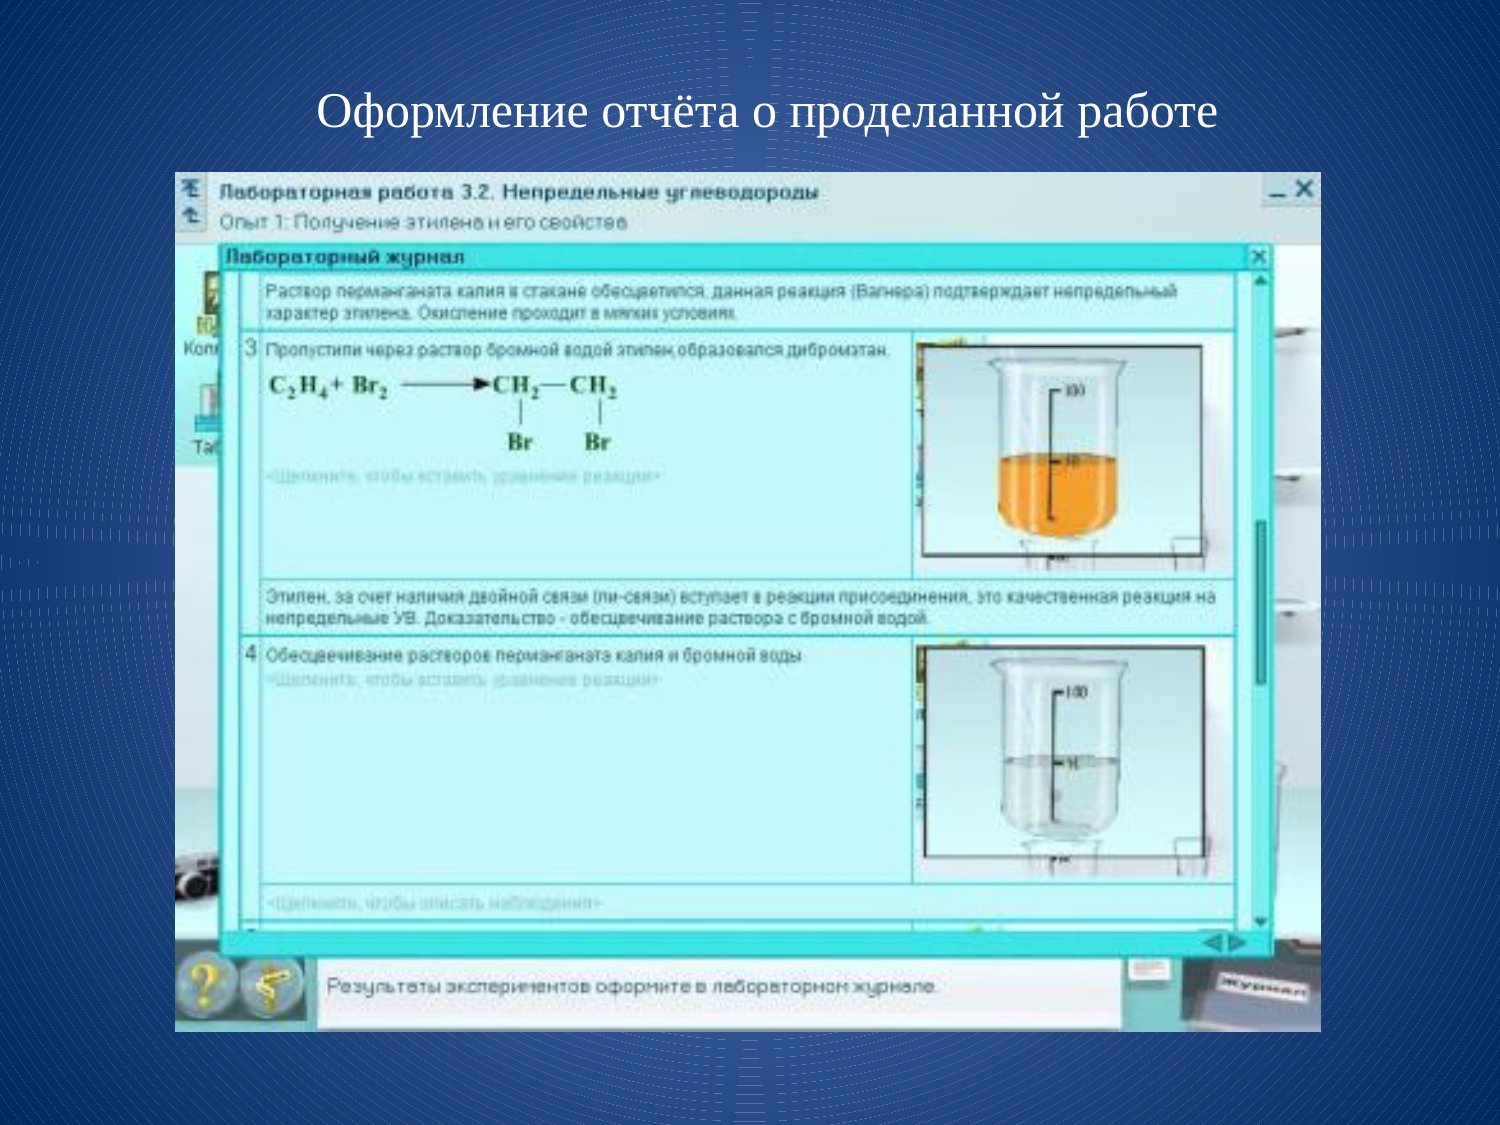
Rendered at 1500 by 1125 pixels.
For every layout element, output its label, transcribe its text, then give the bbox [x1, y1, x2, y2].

picture [175, 172, 1321, 1032]
text_box Оформление отчёта о проделанной работе [187, 70, 1348, 145]
